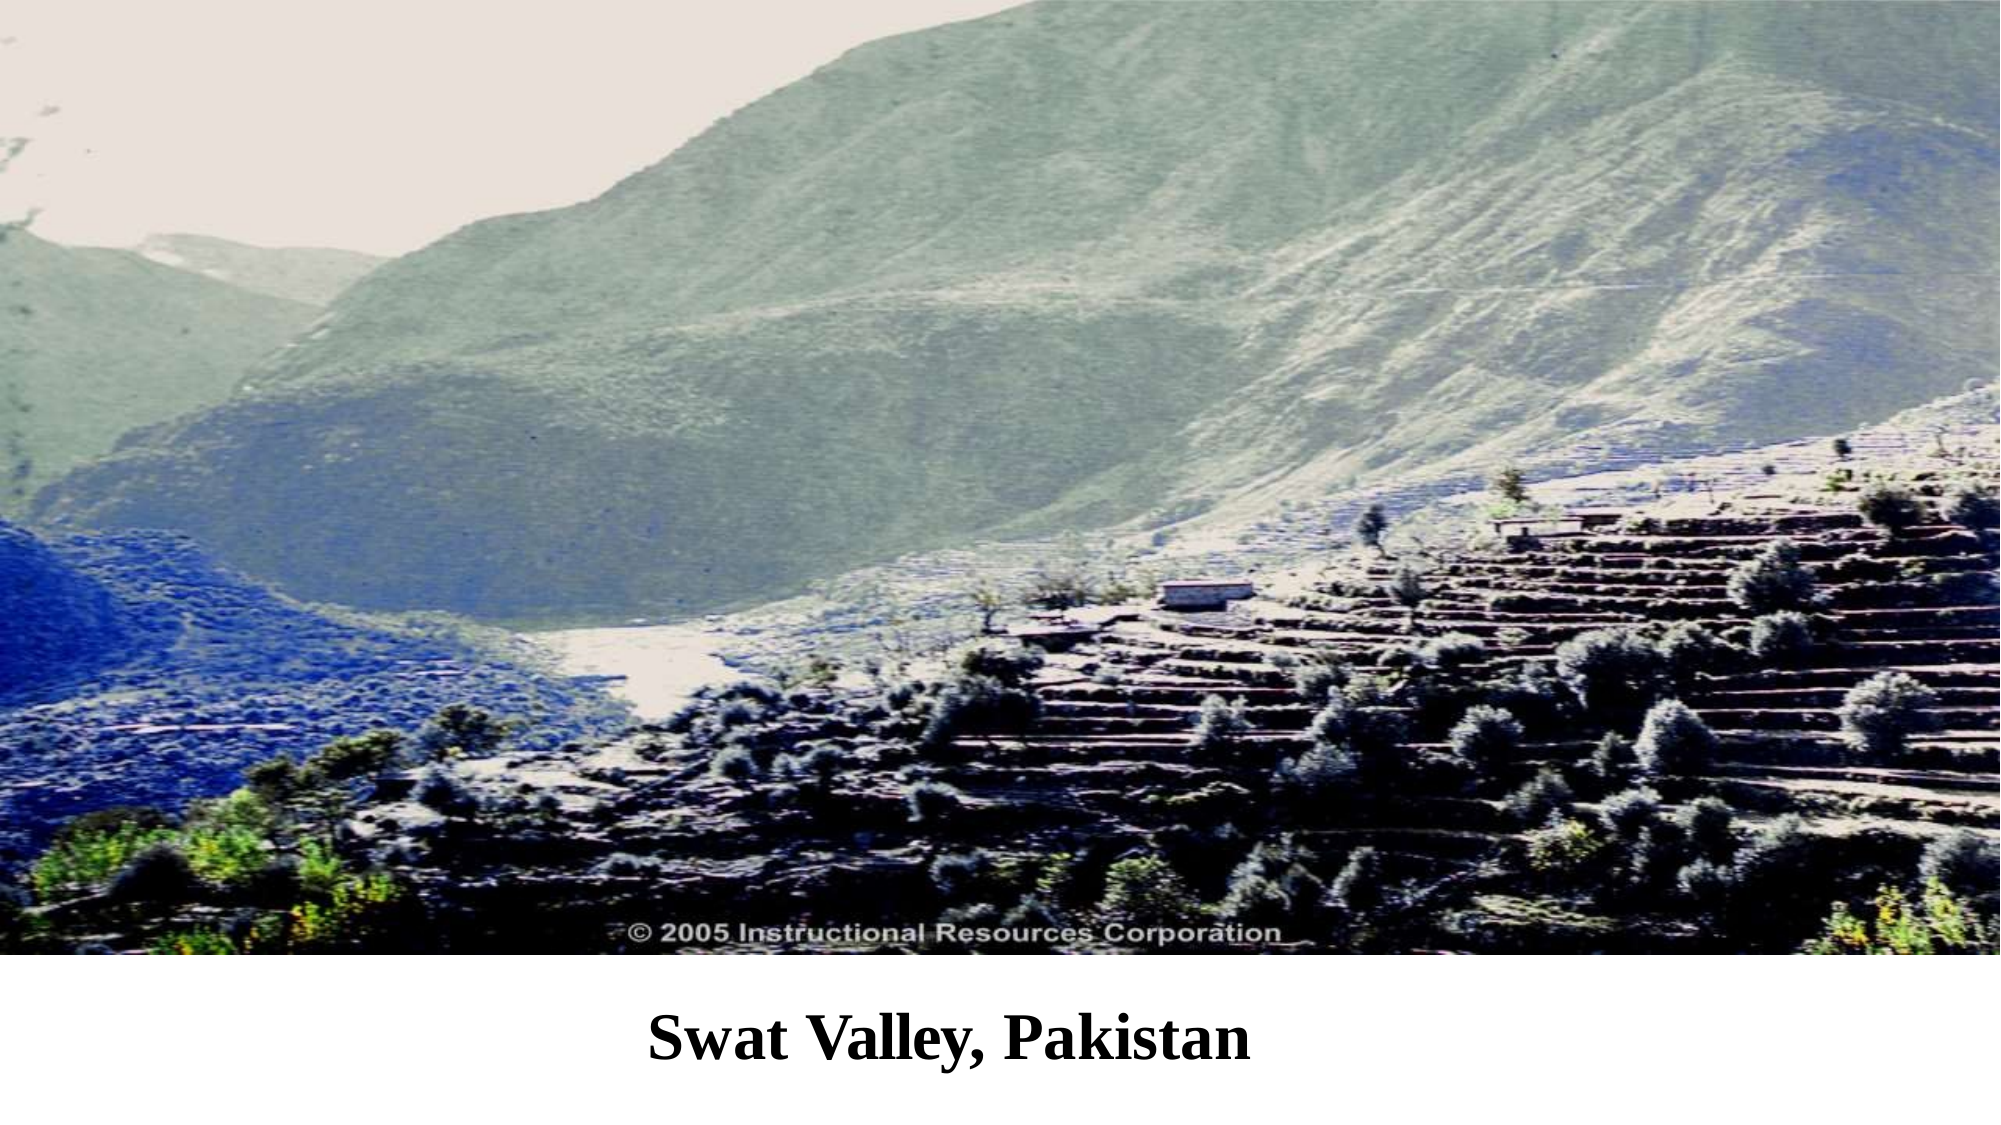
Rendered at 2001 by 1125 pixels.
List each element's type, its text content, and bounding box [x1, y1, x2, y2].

text_box Swat Valley, Pakistan [645, 990, 1260, 1073]
text_box [0, 0, 2000, 955]
